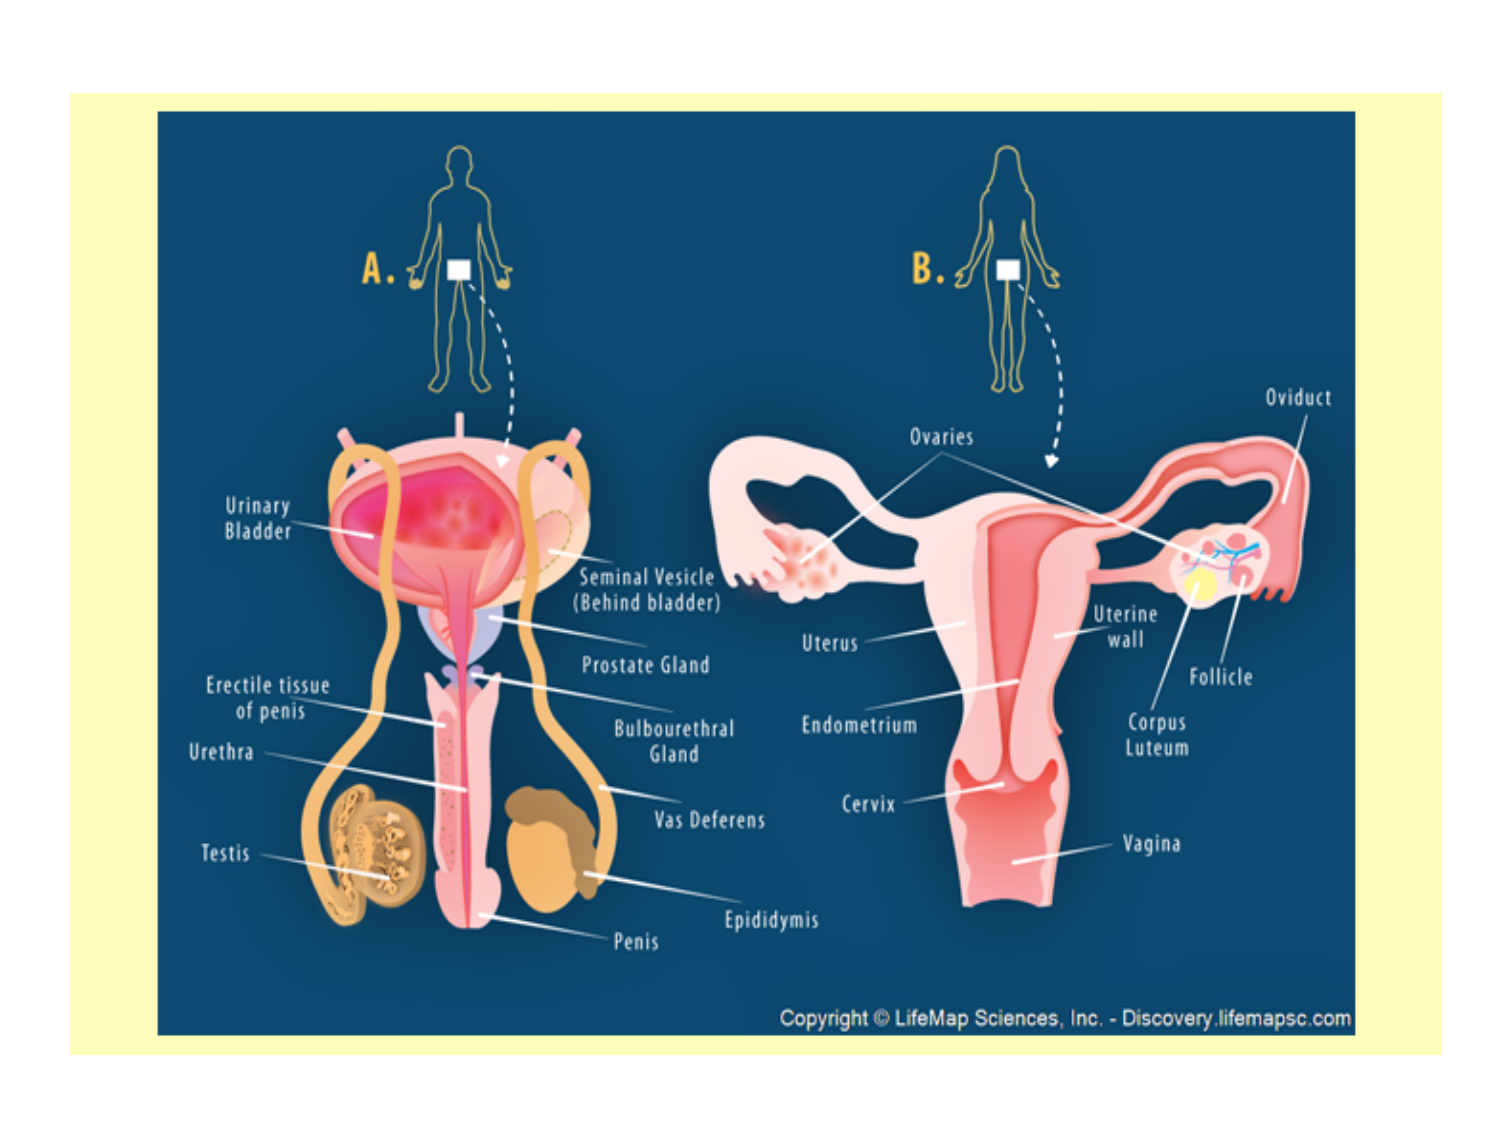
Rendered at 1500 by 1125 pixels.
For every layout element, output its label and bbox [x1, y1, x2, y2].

picture [70, 93, 1442, 1055]
